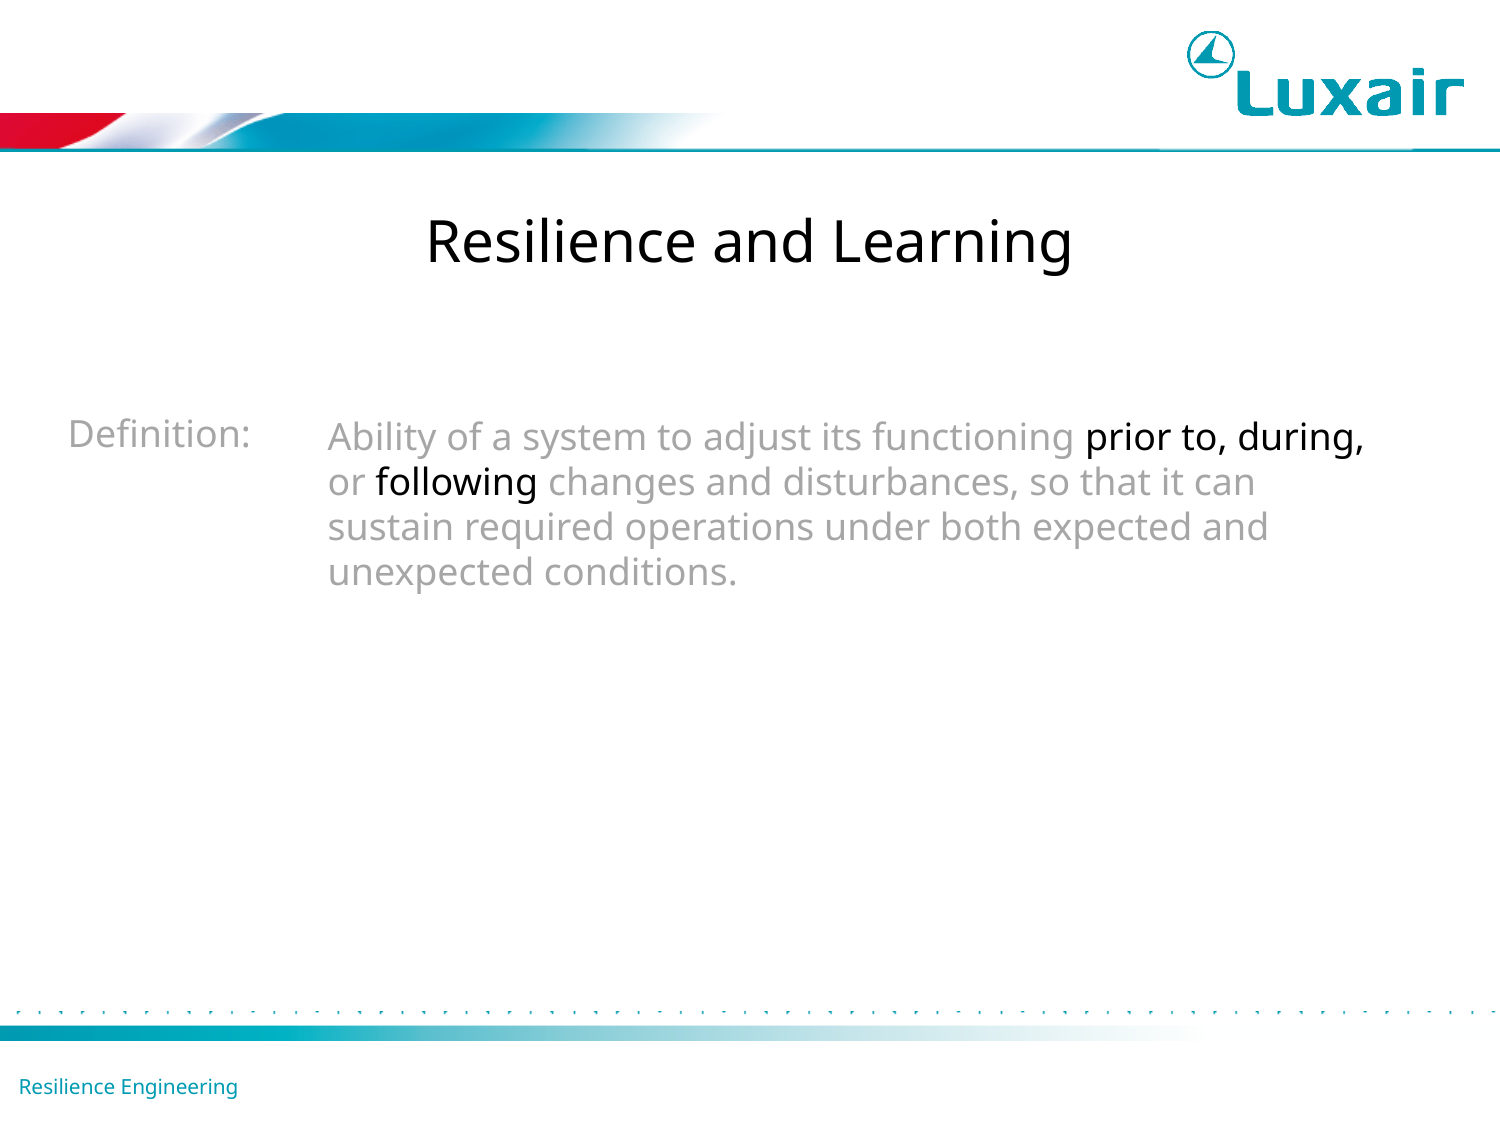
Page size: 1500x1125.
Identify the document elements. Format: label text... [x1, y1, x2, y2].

text_box Definition: [53, 402, 290, 463]
text_box Resilience and Learning [0, 196, 1500, 281]
text_box Ability of a system to adjust its functioning prior to, during, or following changes and disturbances, so that it can sustain required operations under both expected and unexpected conditions. [312, 405, 1400, 601]
picture [0, 31, 1500, 152]
picture [0, 1011, 1500, 1041]
